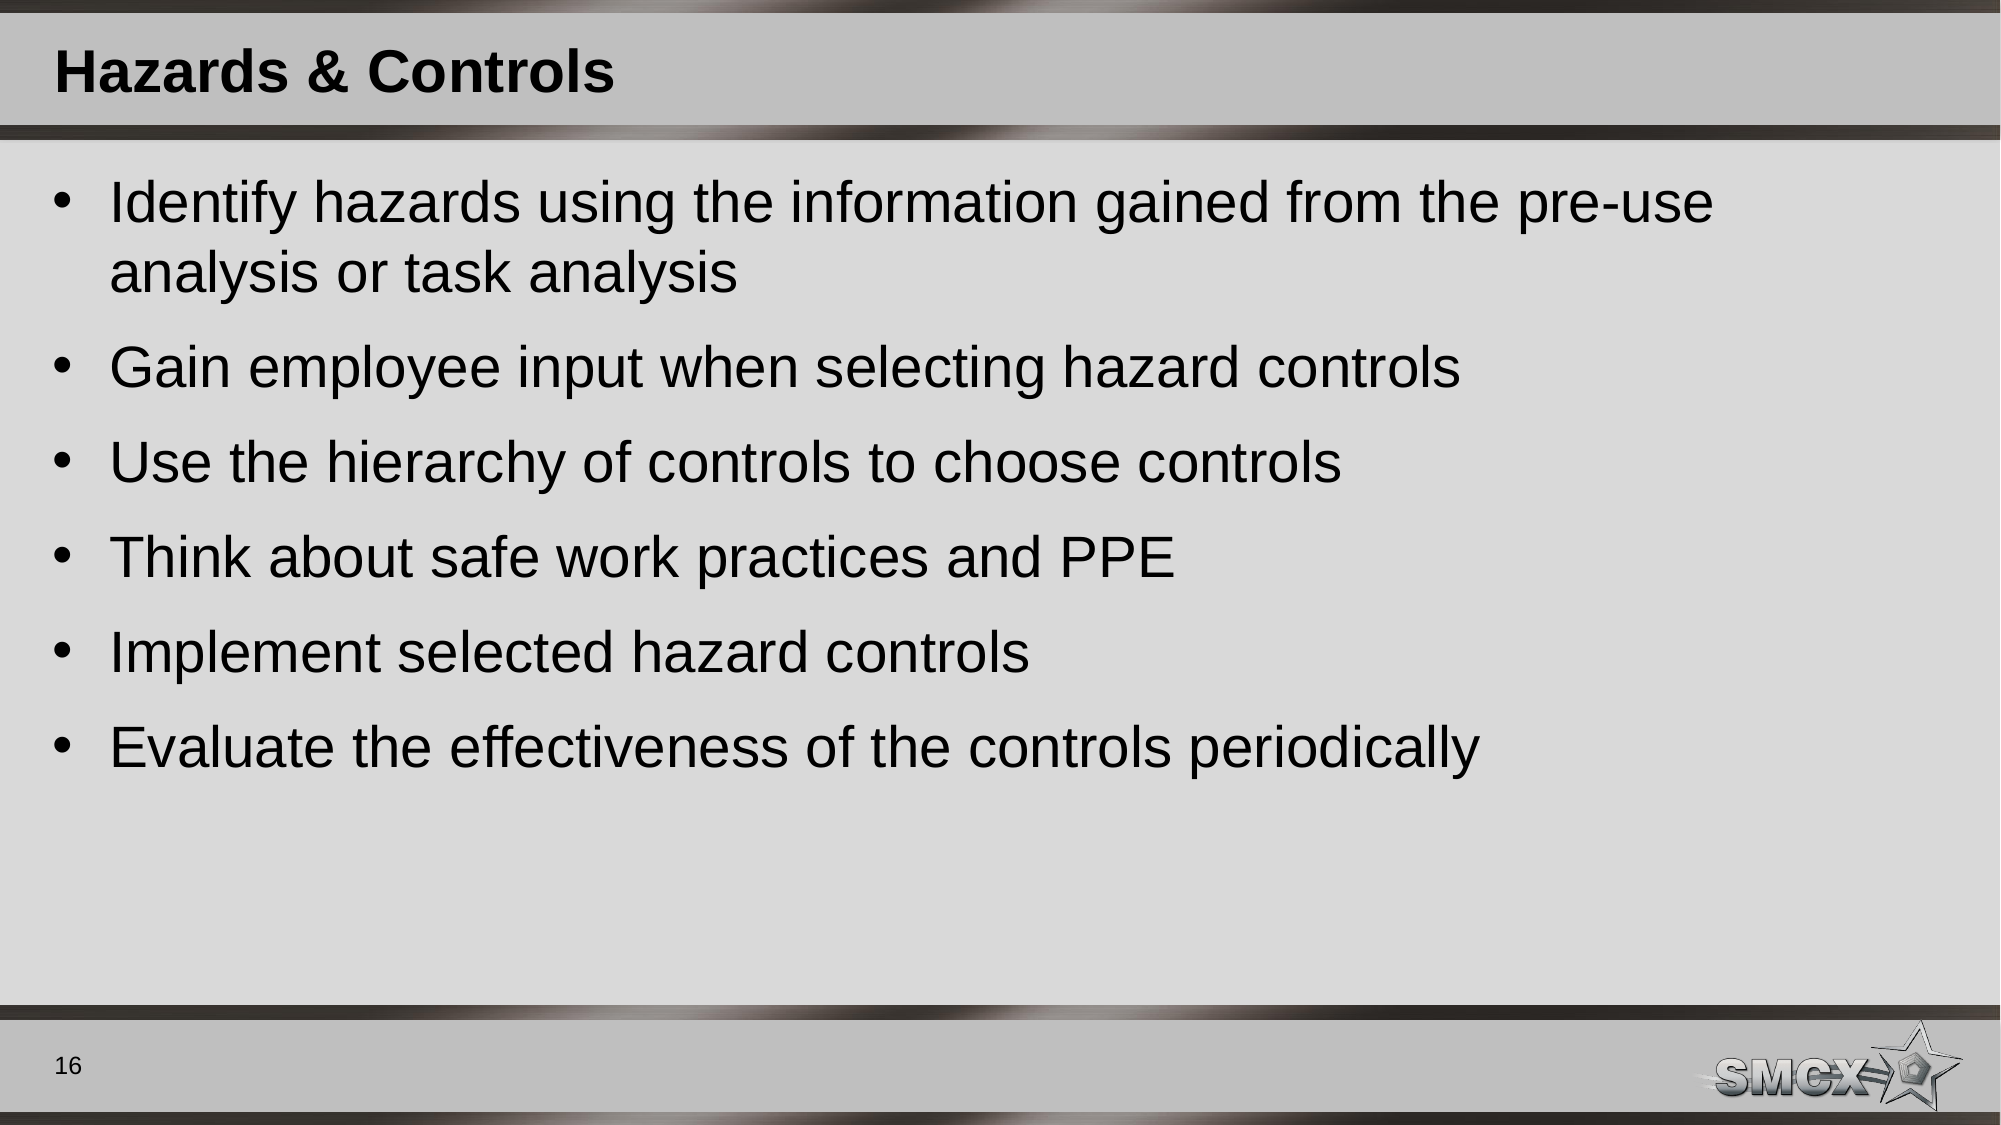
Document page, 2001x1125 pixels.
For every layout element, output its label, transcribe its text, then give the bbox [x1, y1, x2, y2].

picture [0, 1005, 2001, 1125]
list Identify hazards using the information gained from the pre-use analysis or task analysis Gain employee input when selecting hazard controls Use the hierarchy of controls to choose controls Think about safe work practices and PPE Implement selected hazard controls Evaluate the effectiveness of the controls periodically [37, 156, 1847, 982]
picture [0, 125, 2001, 140]
title Hazards & Controls [39, 21, 1980, 115]
picture [0, 0, 2001, 13]
slide_number 16 [39, 1035, 190, 1095]
